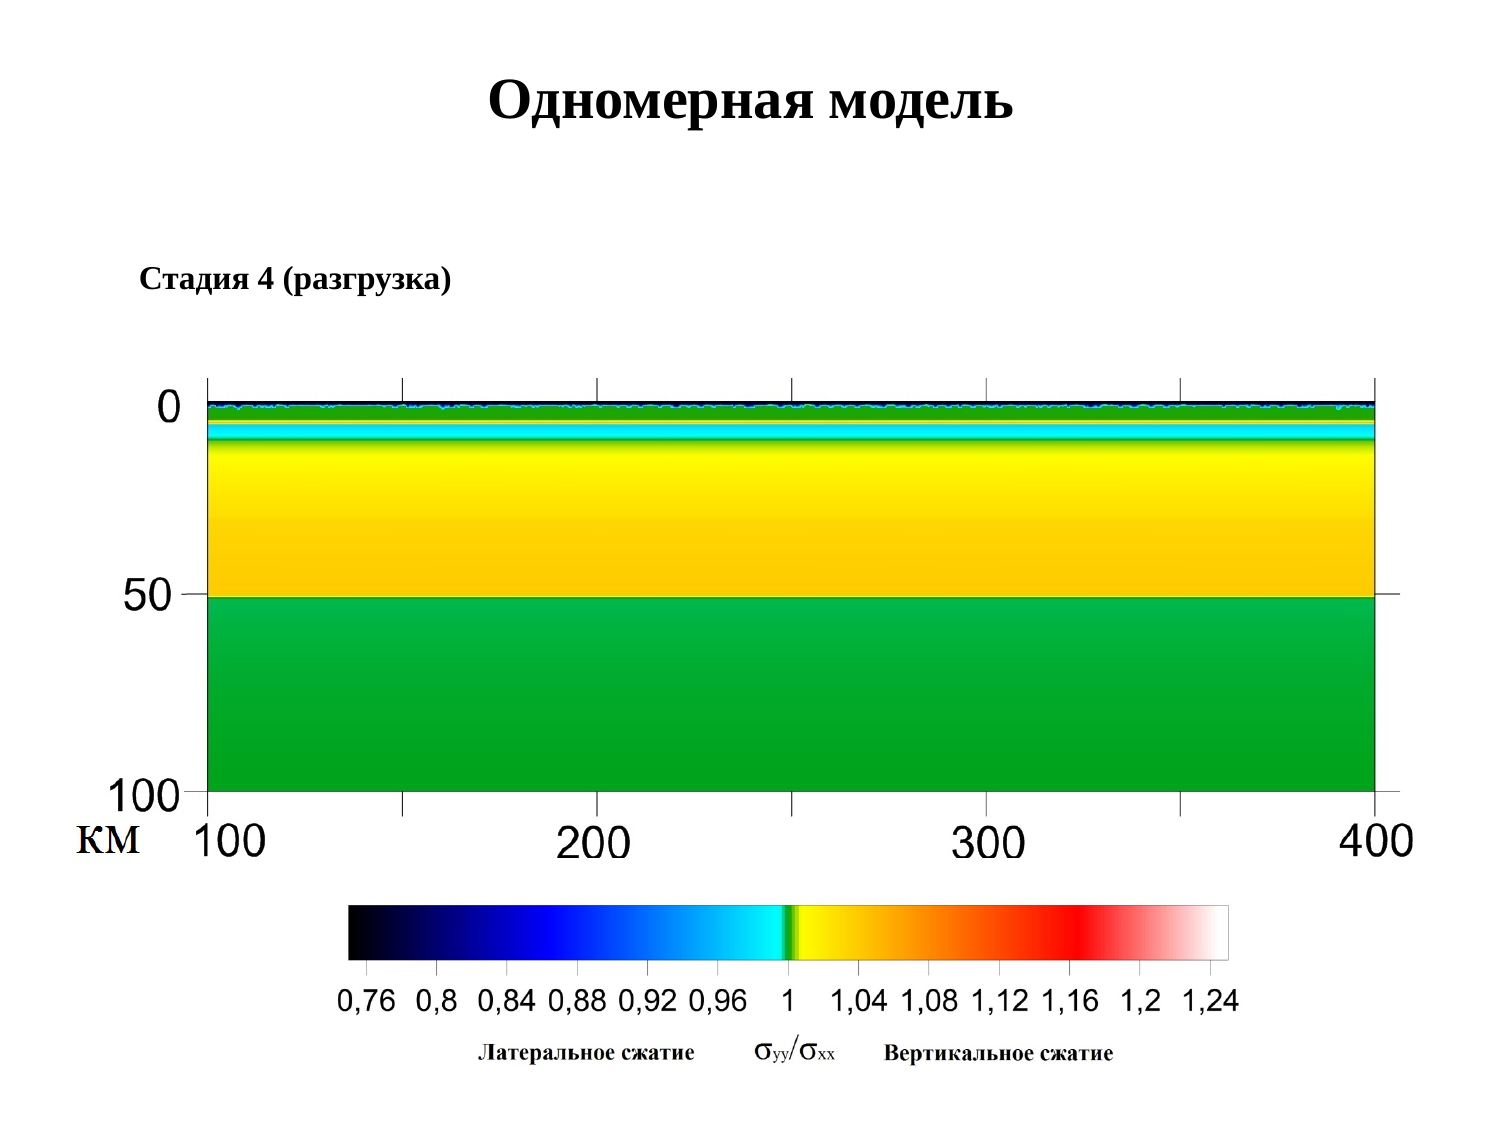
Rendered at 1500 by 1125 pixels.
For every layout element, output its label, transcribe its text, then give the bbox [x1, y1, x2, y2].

picture [0, 377, 1483, 1125]
text_box Стадия 4 (разгрузка) [123, 248, 1353, 349]
title Одномерная модель [76, 31, 1425, 159]
